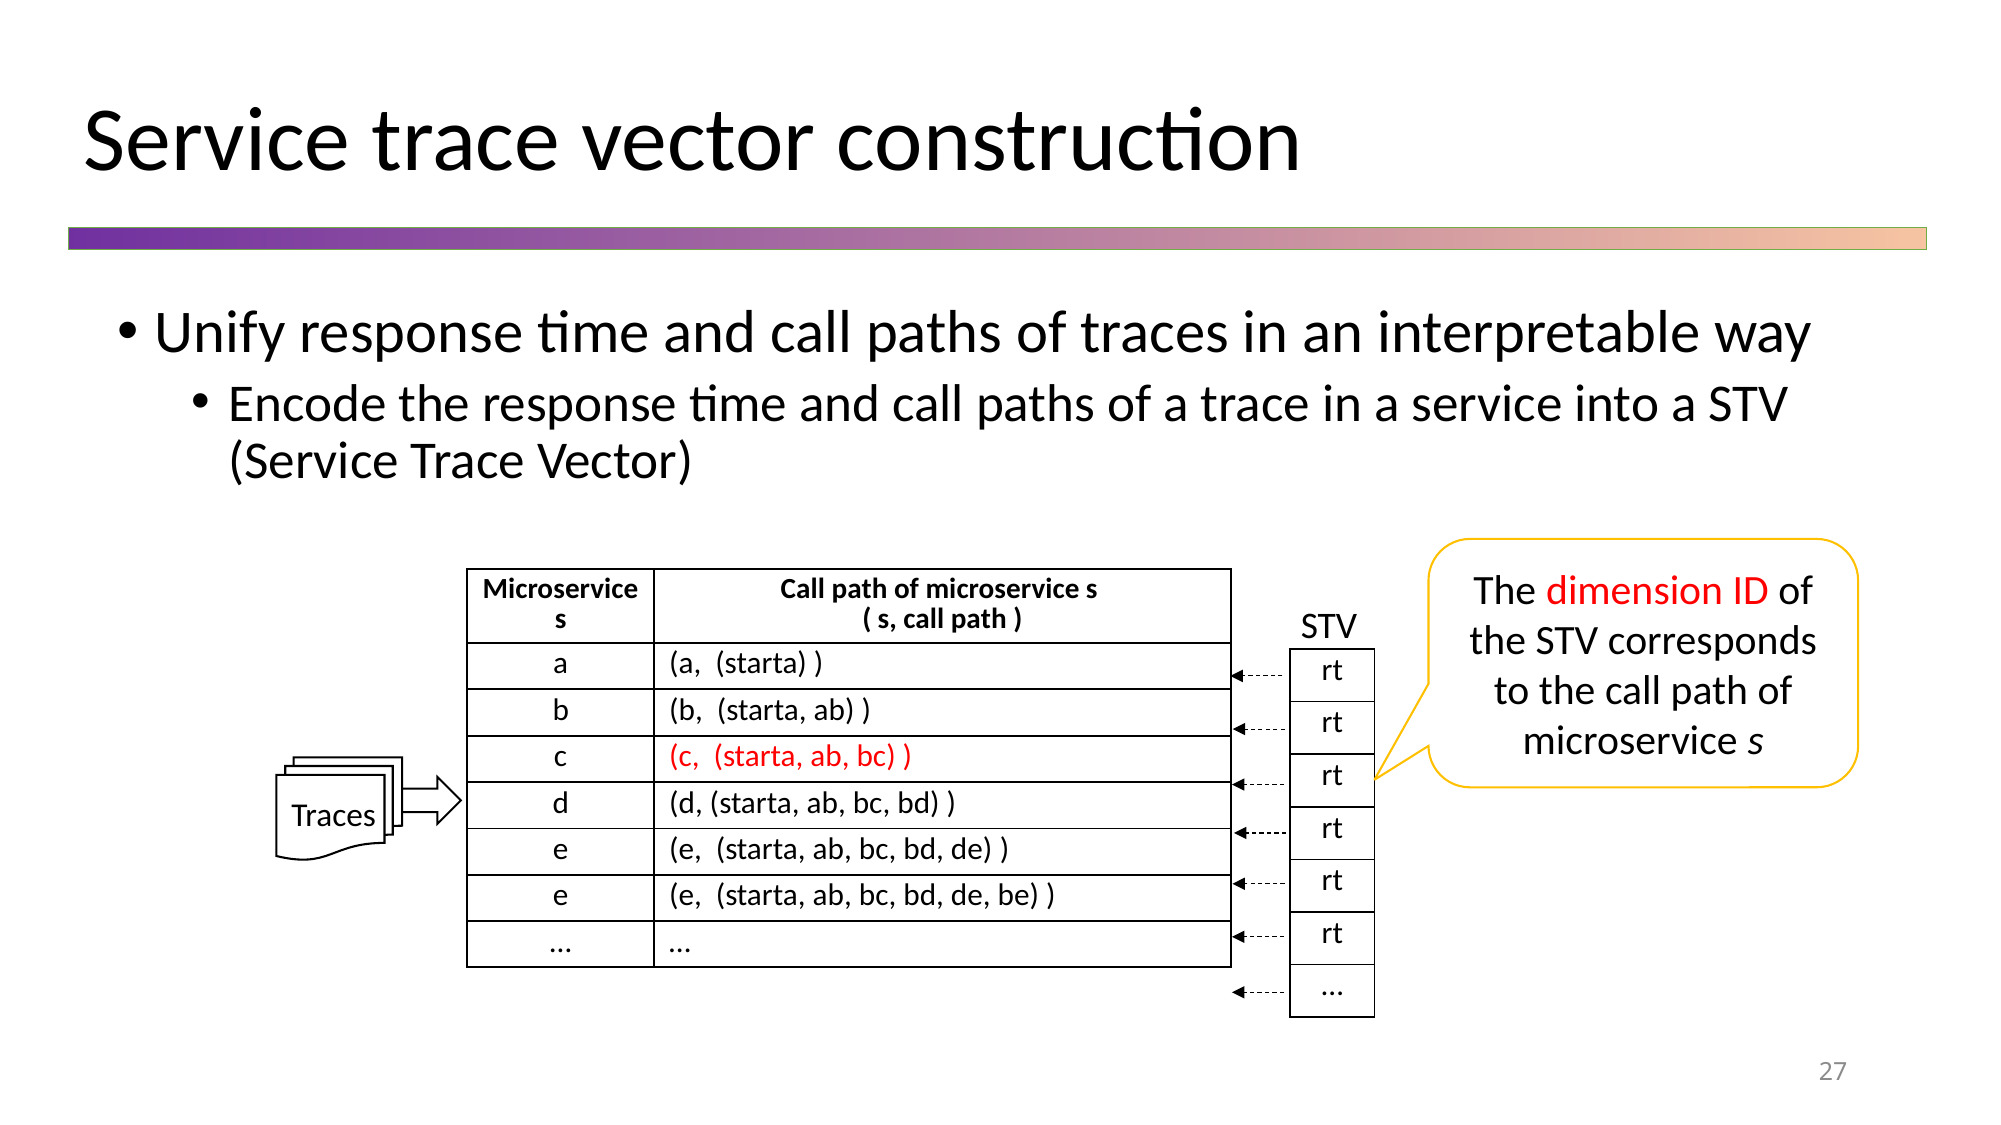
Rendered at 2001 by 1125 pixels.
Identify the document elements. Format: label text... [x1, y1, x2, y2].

text_box Traces [276, 785, 415, 841]
list Unify response time and call paths of traces in an interpretable way Encode the response time and call paths of a trace in a service into a STV (Service Trace Vector) [102, 292, 1892, 542]
table_cell rt [1291, 913, 1374, 964]
table_cell rt [1291, 860, 1374, 911]
table_cell rt [1291, 702, 1374, 753]
text_box The dimension ID of the STV corresponds to the call path of microservice s [1373, 537, 1860, 789]
slide_number 27 [1412, 1042, 1863, 1103]
table_cell rt [1291, 808, 1374, 859]
table_cell rt [1291, 755, 1374, 806]
table_cell … [1291, 965, 1374, 1016]
title Service trace vector construction [68, 32, 1927, 250]
text_box [415, 774, 463, 827]
text_box STV [1286, 594, 1374, 654]
text_box [275, 756, 404, 861]
table_header rt [1291, 650, 1374, 701]
